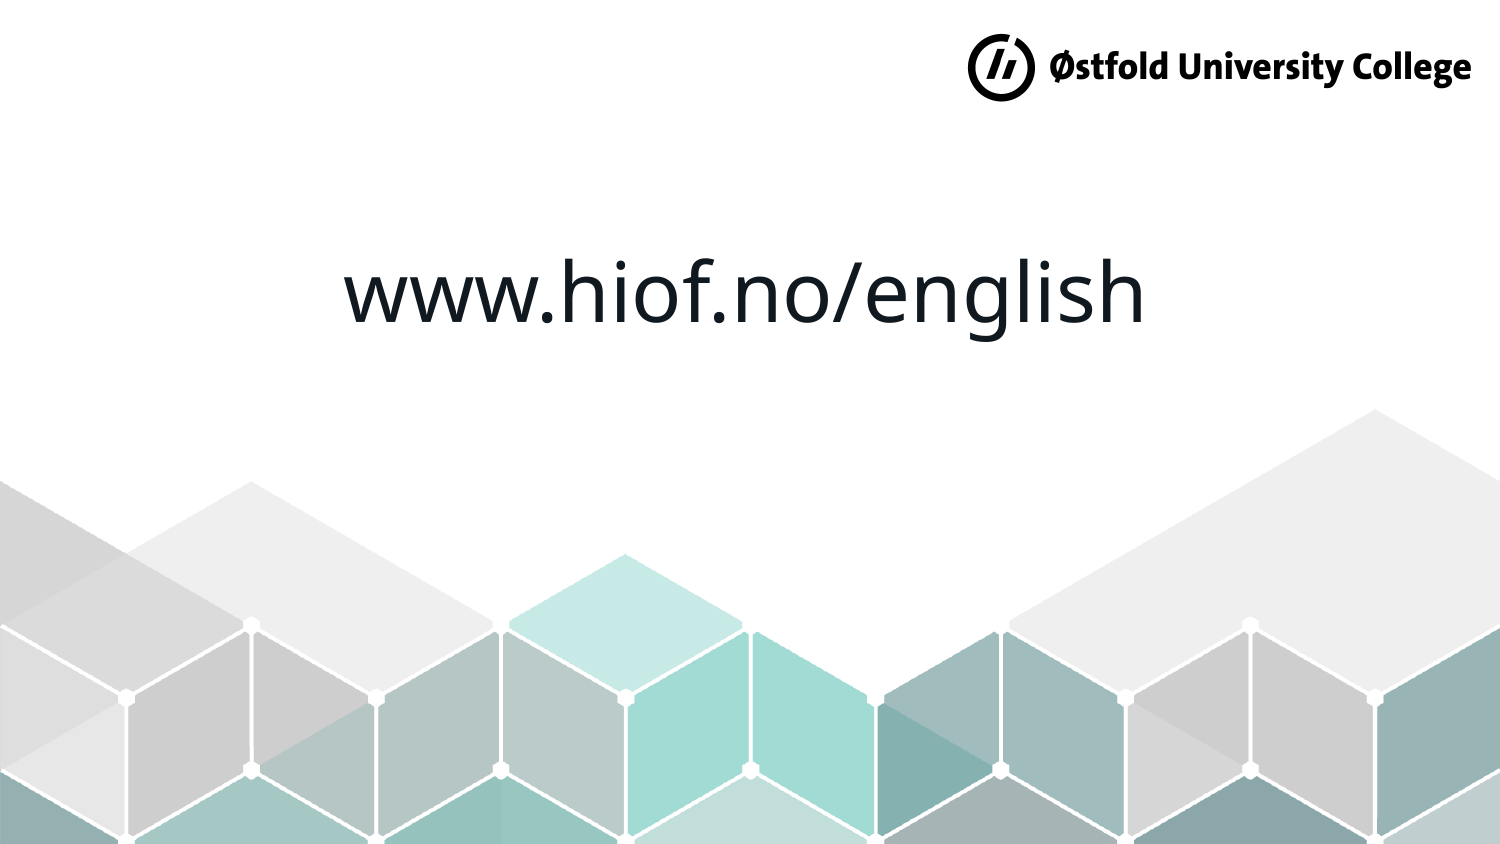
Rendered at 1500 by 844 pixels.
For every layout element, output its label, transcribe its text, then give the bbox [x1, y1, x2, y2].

picture [0, 0, 1500, 844]
title www.hiof.no/english [247, 125, 1245, 453]
